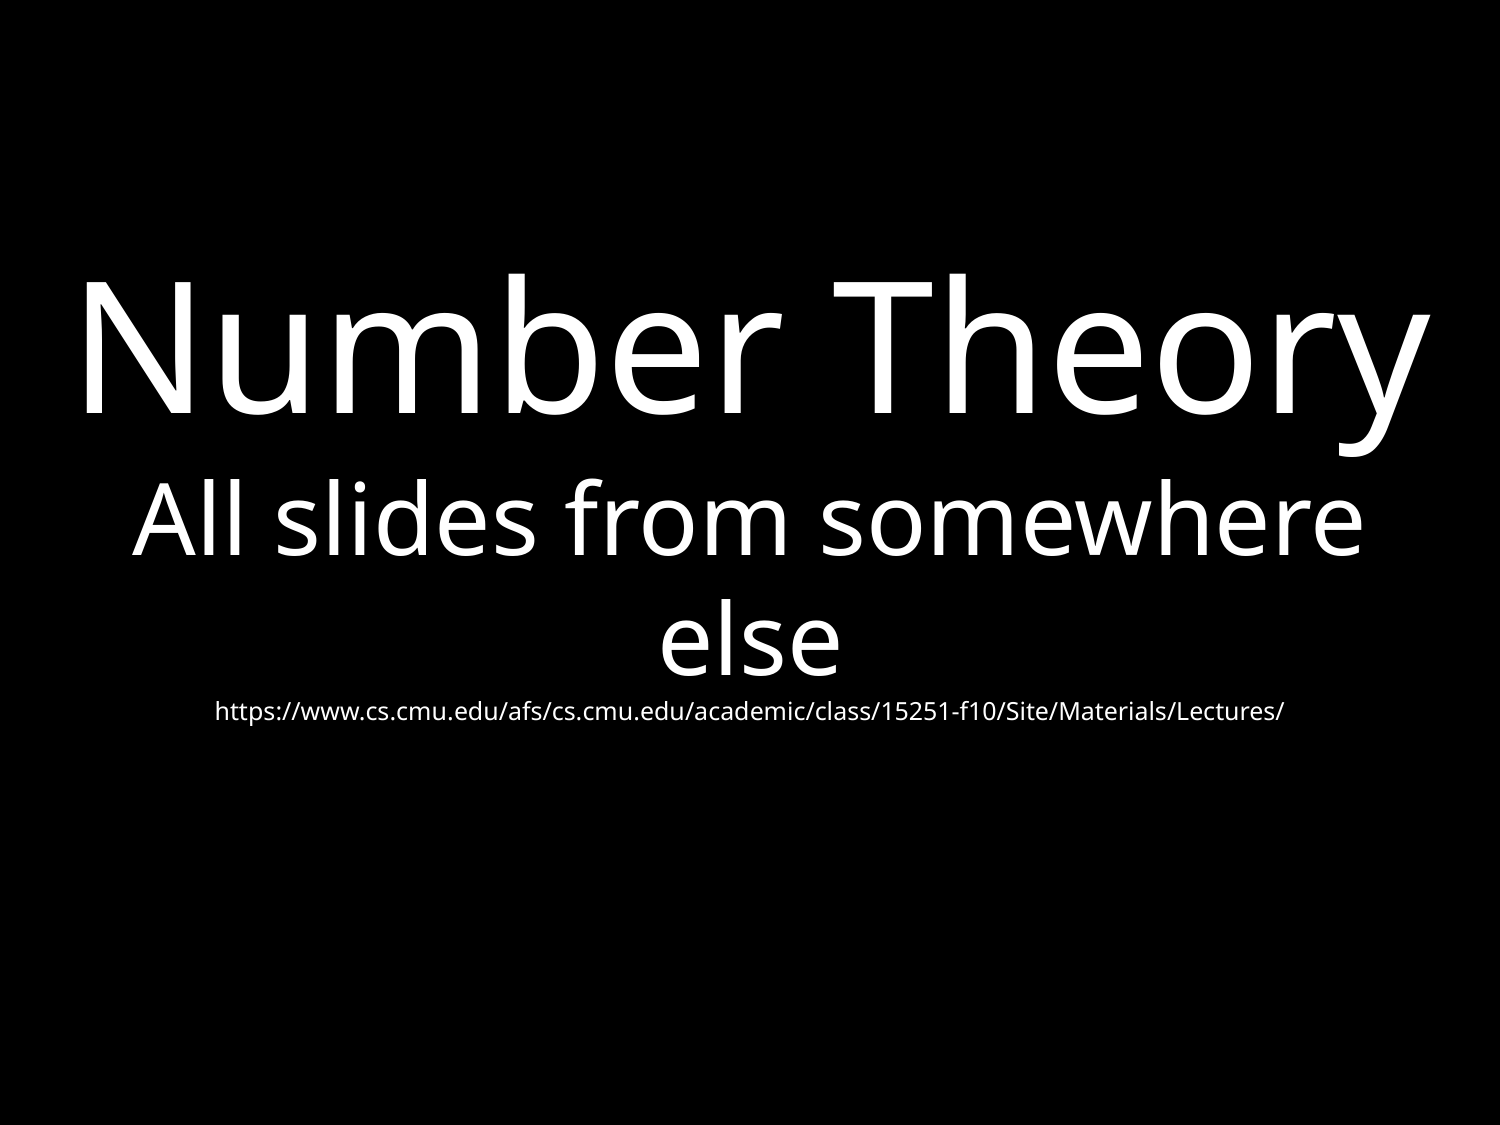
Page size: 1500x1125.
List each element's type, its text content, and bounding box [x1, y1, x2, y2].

text_box Number Theory [24, 223, 1477, 458]
text_box All slides from somewhere else https://www.cs.cmu.edu/afs/cs.cmu.edu/academic/class/15251-f10/Site/Materials/Lectures/ [81, 448, 1420, 733]
